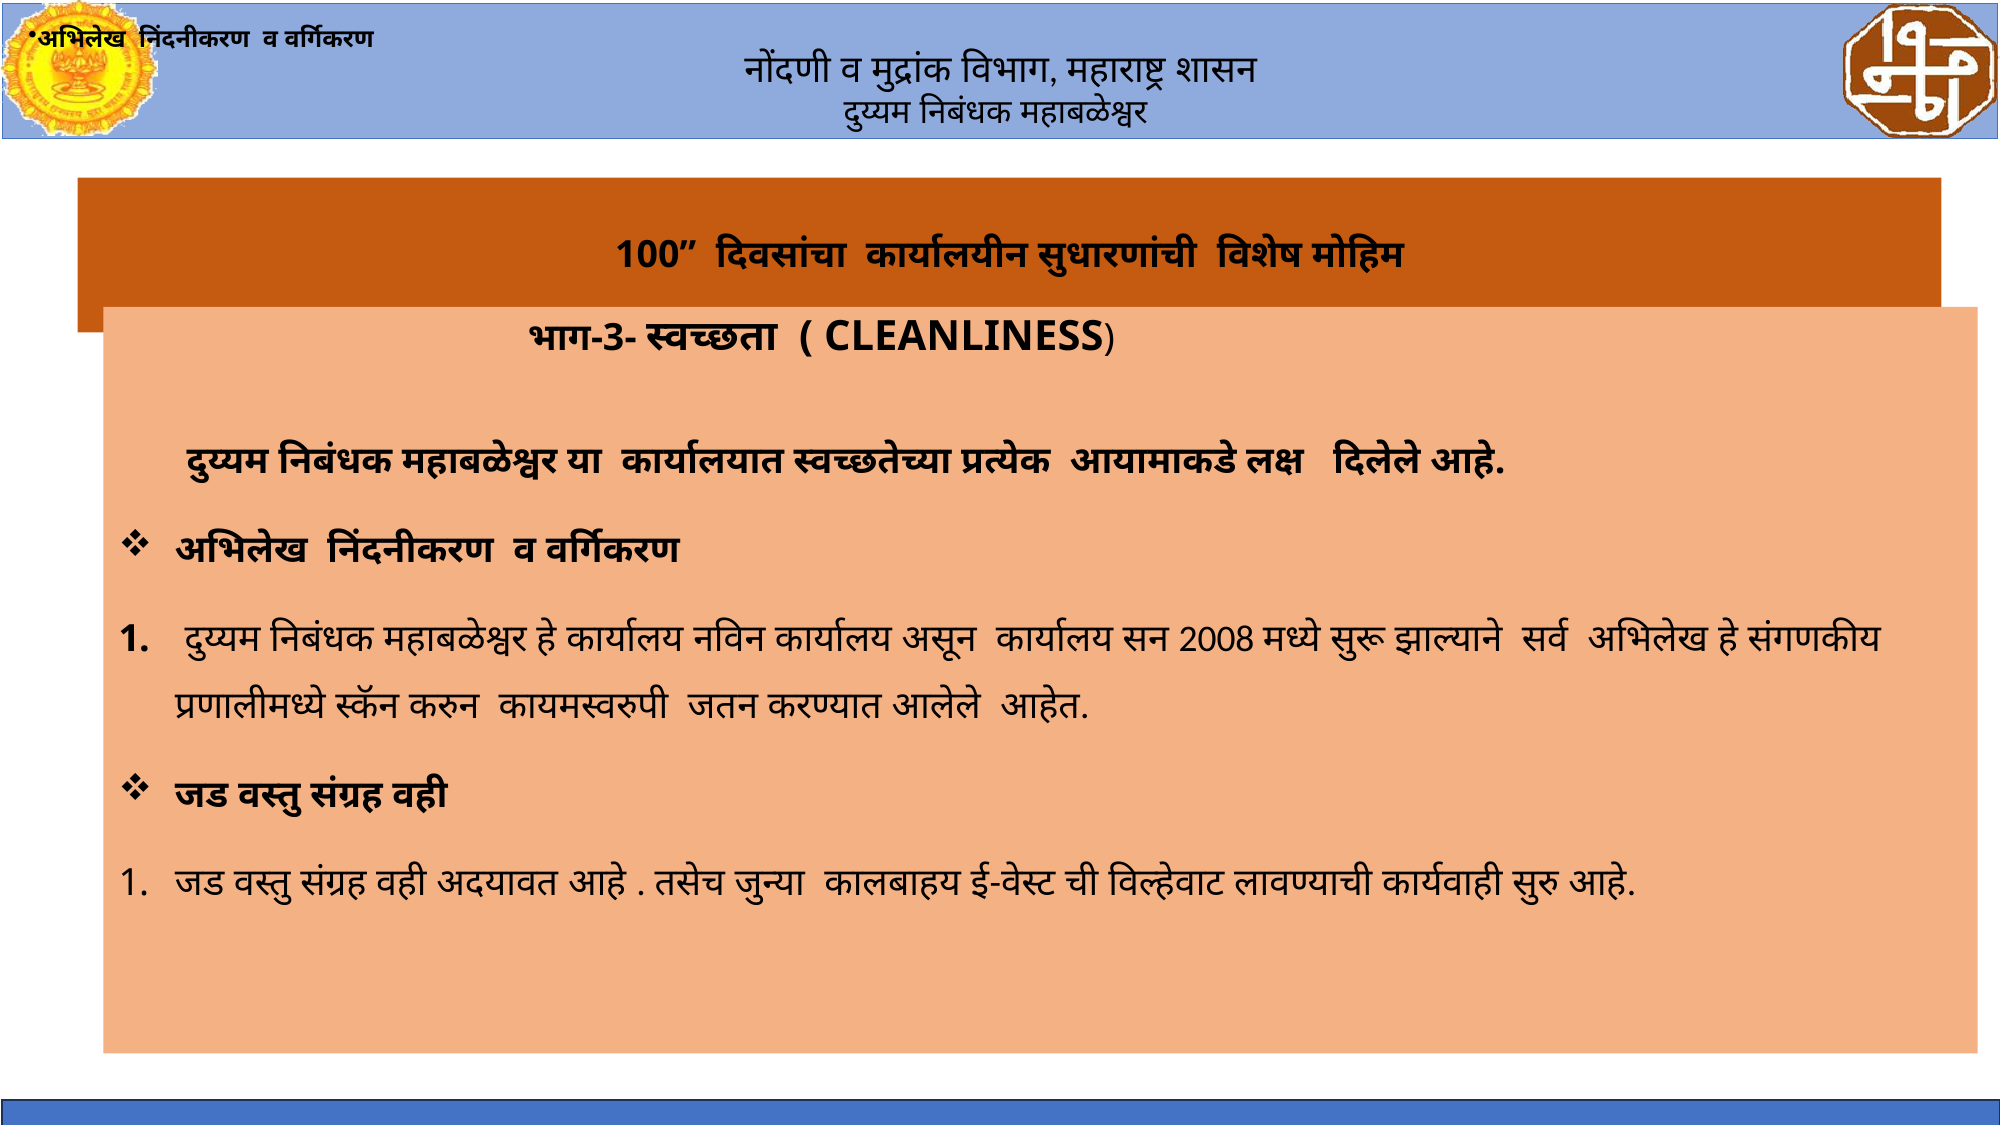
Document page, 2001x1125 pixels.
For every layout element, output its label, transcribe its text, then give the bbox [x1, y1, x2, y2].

picture [0, 0, 158, 136]
text_box [74, 45, 1425, 233]
text_box भाग-3- स्वच्छता ( CLEANLINESS) दुय्यम निबंधक महाबळेश्वर या कार्यालयात स्वच्छतेच्या प्रत्येक आयामाकडे लक्ष ‍ दिलेले आहे. अभिलेख निंदनीकरण ‍ व वर्गिकरण दुय्यम निबंधक महाबळेश्वर हे कार्यालय नविन कार्यालय असून कार्यालय सन 2008 मध्ये सुरू झाल्याने सर्व अभिलेख हे संगणकीय प्रणालीमध्ये स्कॅन करुन कायमस्वरुपी जतन करण्यात आलेले आहेत. जड वस्तु संग्रह वही जड वस्तु संग्रह वही अदयावत आहे . तसेच जुन्या कालबाहय ई-वेस्ट ची विल्हेवाट लावण्याची कार्यवाही सुरु आहे. [103, 306, 1978, 1054]
text_box [1, 1099, 2000, 1125]
text_box 100” दिवसांचा कार्यालयीन सुधारणांची विशेष मोहिम [77, 177, 1942, 333]
text_box अभिलेख निंदनीकरण ‍ व वर्गिकरण [158, 14, 396, 60]
text_box नोंदणी व मुद्रांक विभाग, महाराष्ट्र शासन [632, 37, 1633, 97]
title दुय्यम निबंधक महाबळेश्वर [158, 3, 1842, 139]
picture [1842, 3, 2000, 139]
